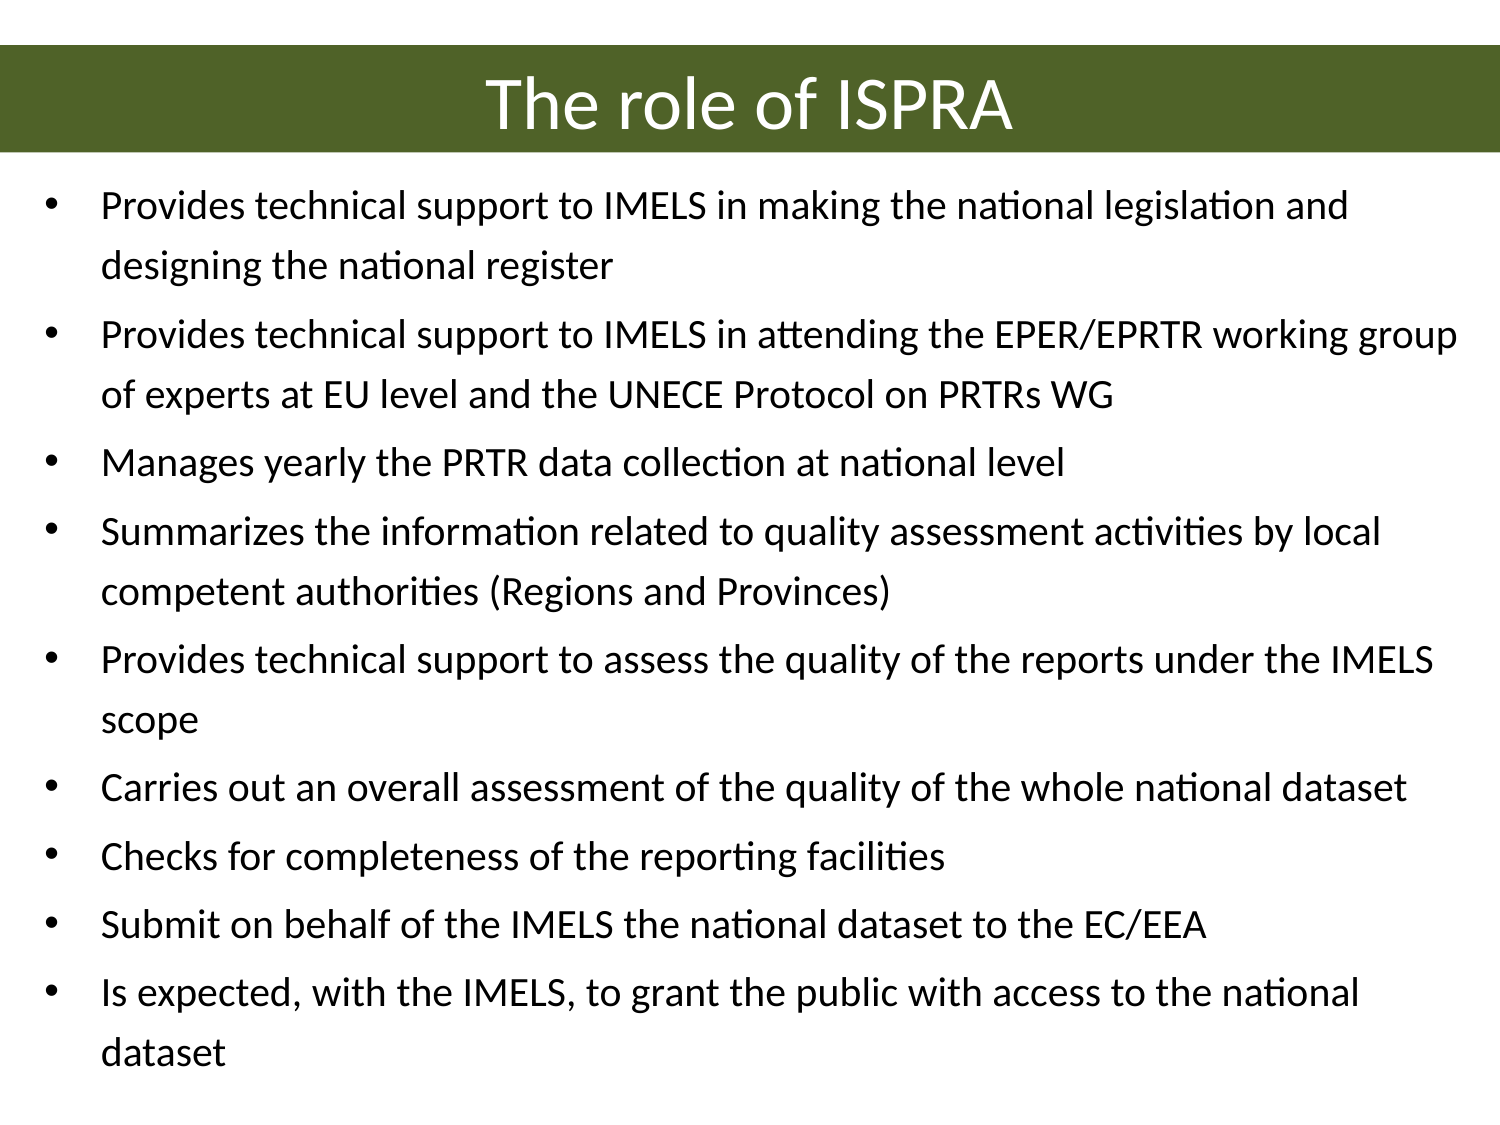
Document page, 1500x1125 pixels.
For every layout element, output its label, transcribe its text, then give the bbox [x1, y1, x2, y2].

title The role of ISPRA [0, 45, 1500, 153]
list Provides technical support to IMELS in making the national legislation and designing the national register Provides technical support to IMELS in attending the EPER/EPRTR working group of experts at EU level and the UNECE Protocol on PRTRs WG Manages yearly the PRTR data collection at national level Summarizes the information related to quality assessment activities by local competent authorities (Regions and Provinces) Provides technical support to assess the quality of the reports under the IMELS scope Carries out an overall assessment of the quality of the whole national dataset Checks for completeness of the reporting facilities Submit on behalf of the IMELS the national dataset to the EC/EEA Is expected, with the IMELS, to grant the public with access to the national dataset [29, 160, 1483, 1094]
